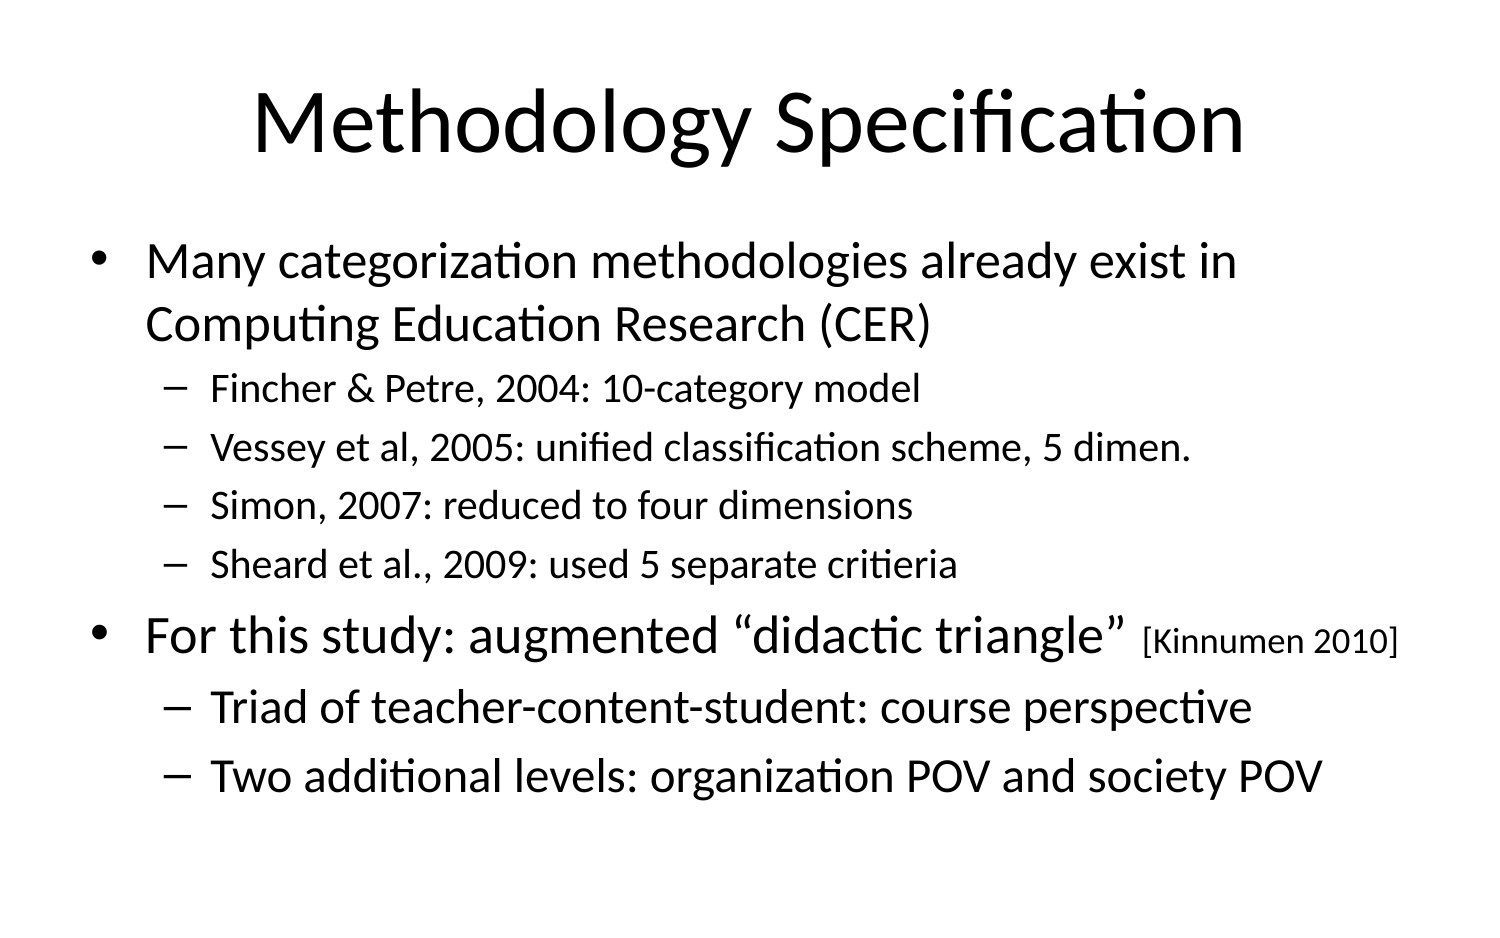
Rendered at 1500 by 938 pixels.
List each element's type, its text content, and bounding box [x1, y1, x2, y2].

list Many categorization methodologies already exist in Computing Education Research (CER) Fincher & Petre, 2004: 10-category model Vessey et al, 2005: unified classification scheme, 5 dimen. Simon, 2007: reduced to four dimensions Sheard et al., 2009: used 5 separate critieria For this study: augmented “didactic triangle” [Kinnumen 2010] Triad of teacher-content-student: course perspective Two additional levels: organization POV and society POV [75, 218, 1425, 838]
title Methodology Specification [75, 37, 1425, 194]
